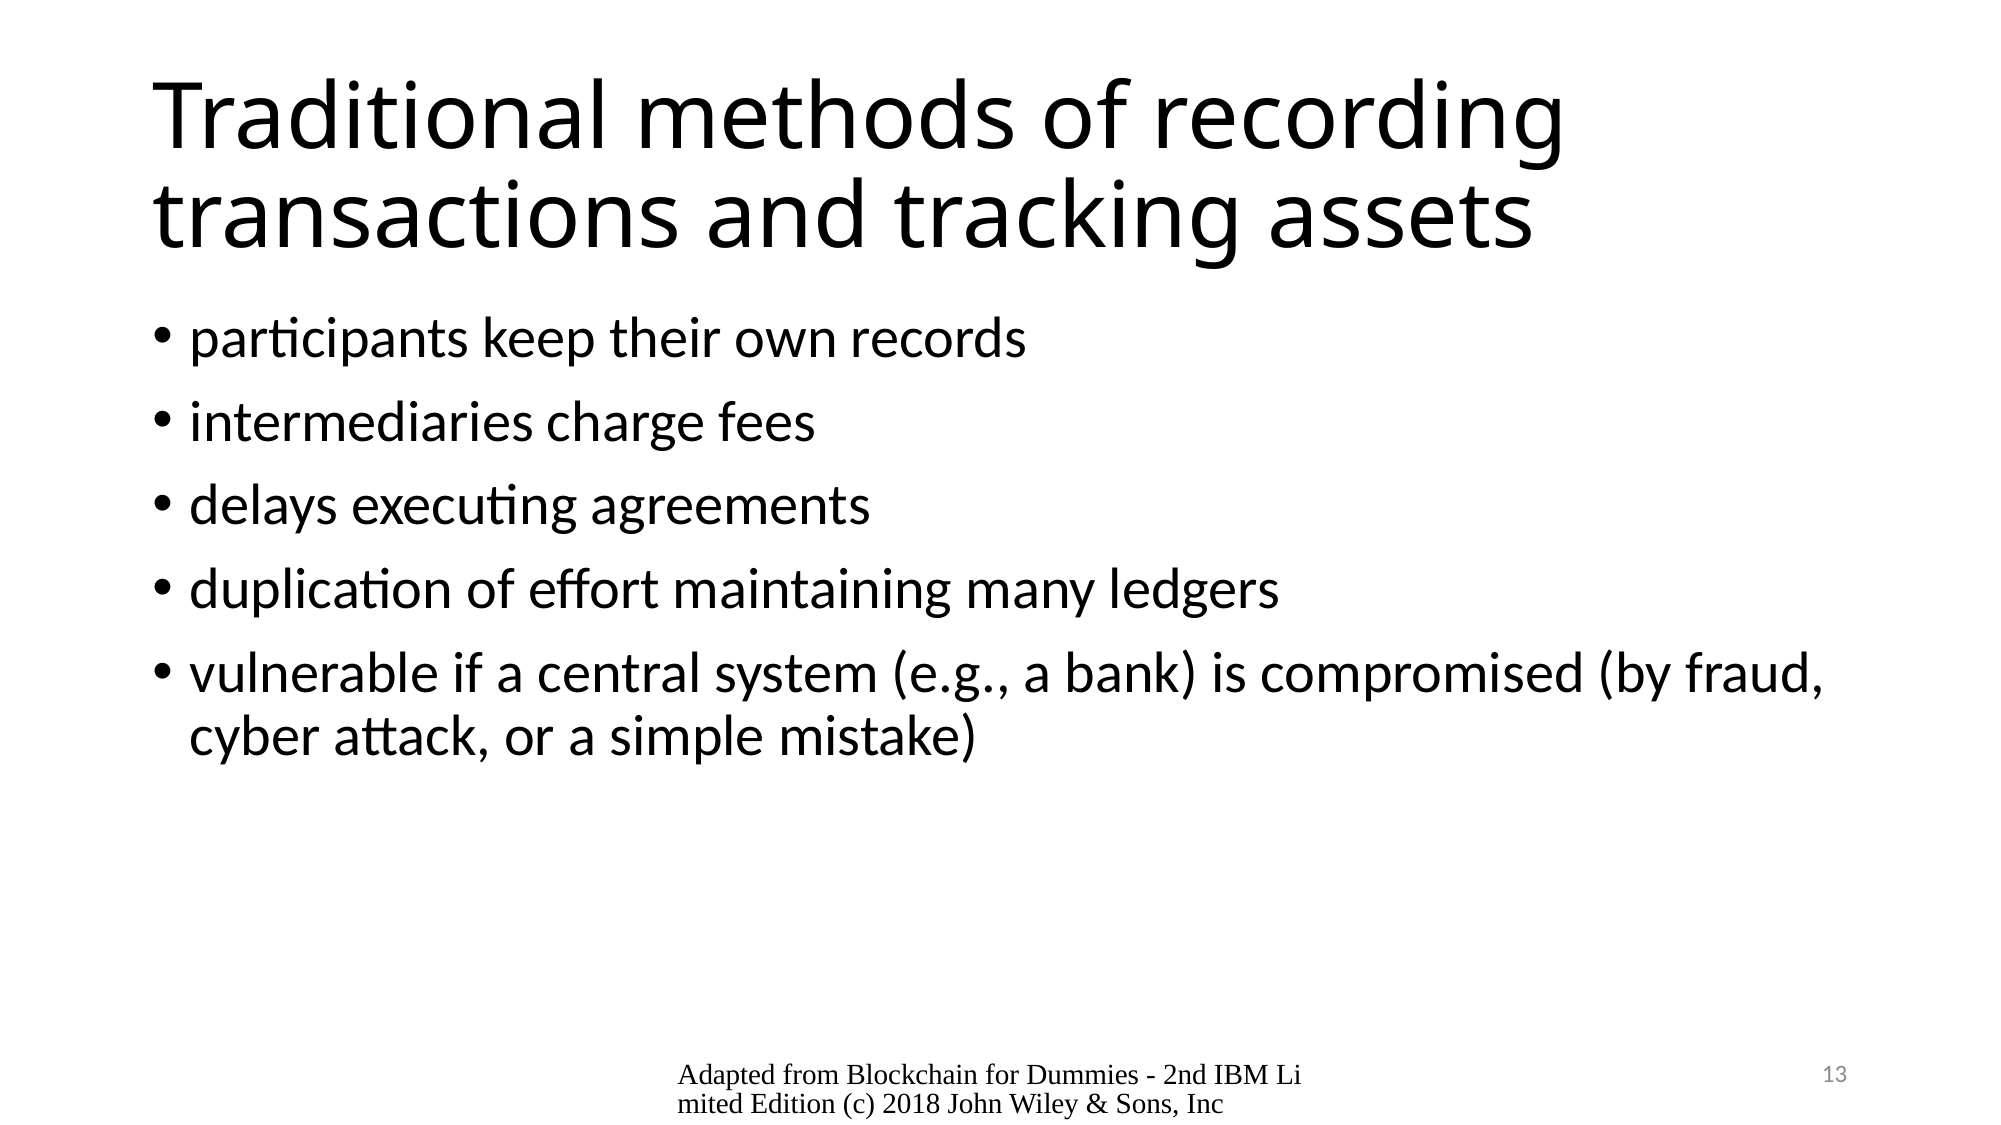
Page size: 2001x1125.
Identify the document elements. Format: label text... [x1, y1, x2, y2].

slide_number 13 [1412, 1042, 1863, 1103]
footer Adapted from Blockchain for Dummies - 2nd IBM Limited Edition (c) 2018 John Wiley & Sons, Inc [662, 1042, 1338, 1103]
list participants keep their own records intermediaries charge fees delays executing agreements duplication of effort maintaining many ledgers vulnerable if a central system (e.g., a bank) is compromised (by fraud, cyber attack, or a simple mistake) [137, 299, 1863, 1014]
title Traditional methods of recording transactions and tracking assets [137, 59, 1863, 278]
